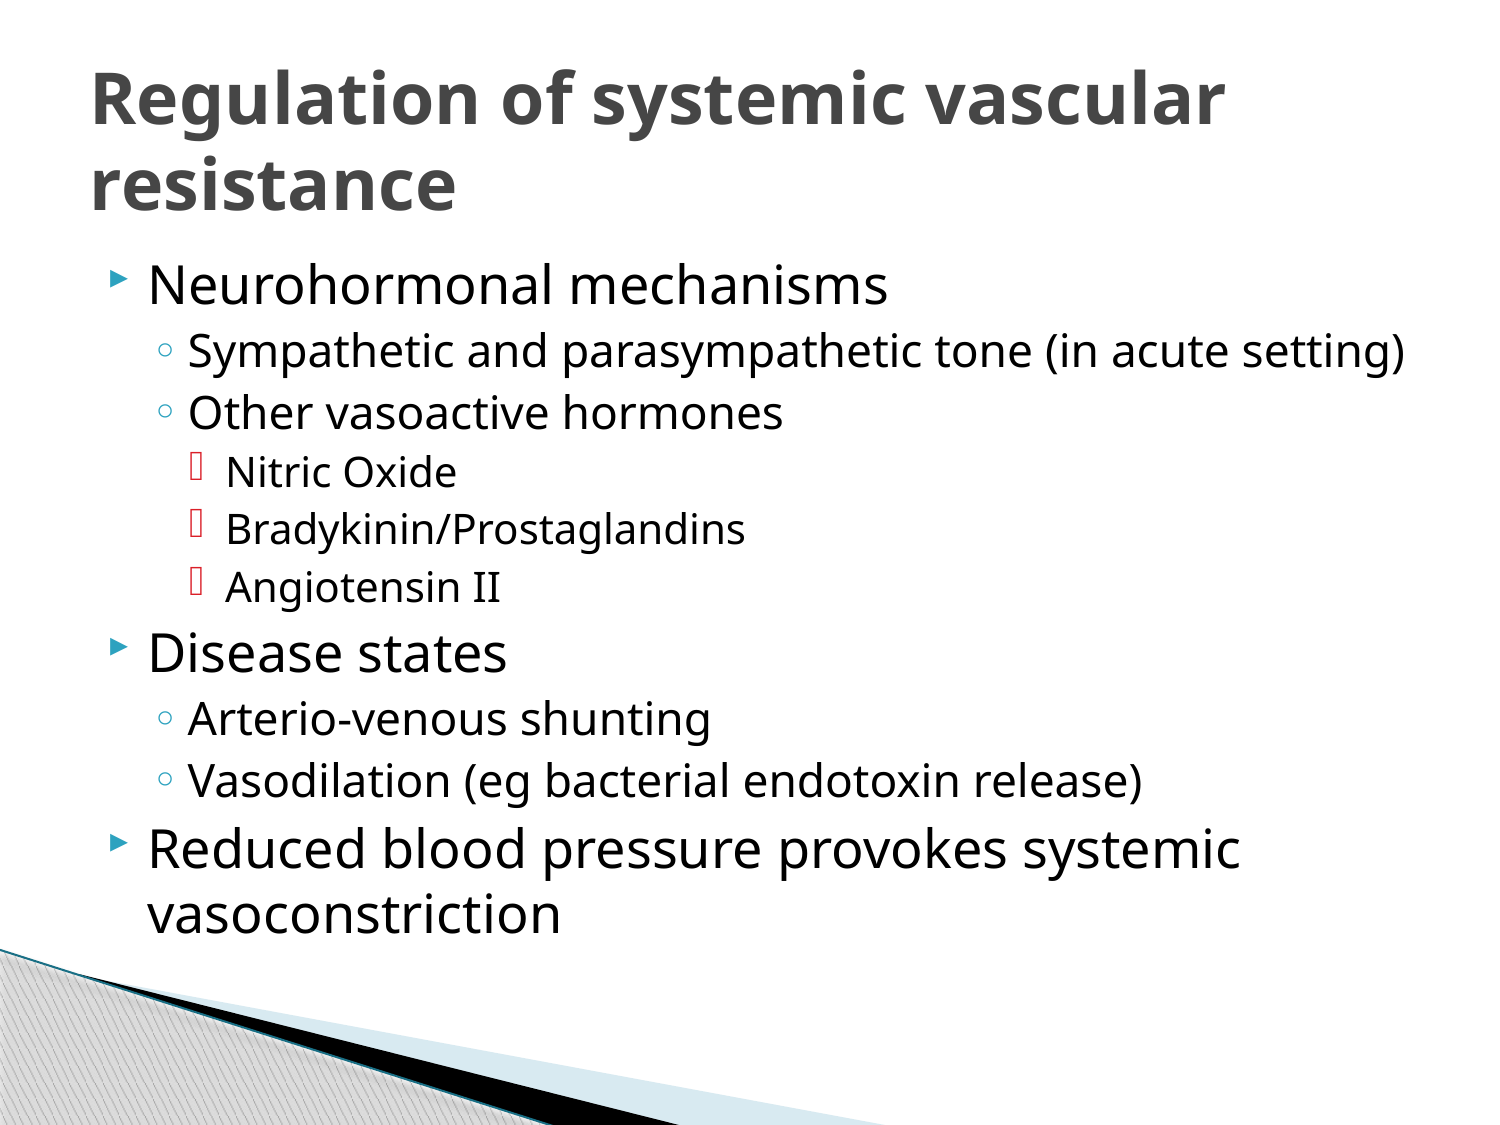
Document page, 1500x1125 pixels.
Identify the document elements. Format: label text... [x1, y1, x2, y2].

title Regulation of systemic vascular resistance [75, 45, 1425, 233]
list Neurohormonal mechanisms Sympathetic and parasympathetic tone (in acute setting) Other vasoactive hormones Nitric Oxide Bradykinin/Prostaglandins Angiotensin II Disease states Arterio-venous shunting Vasodilation (eg bacterial endotoxin release) Reduced blood pressure provokes systemic vasoconstriction [75, 243, 1425, 986]
